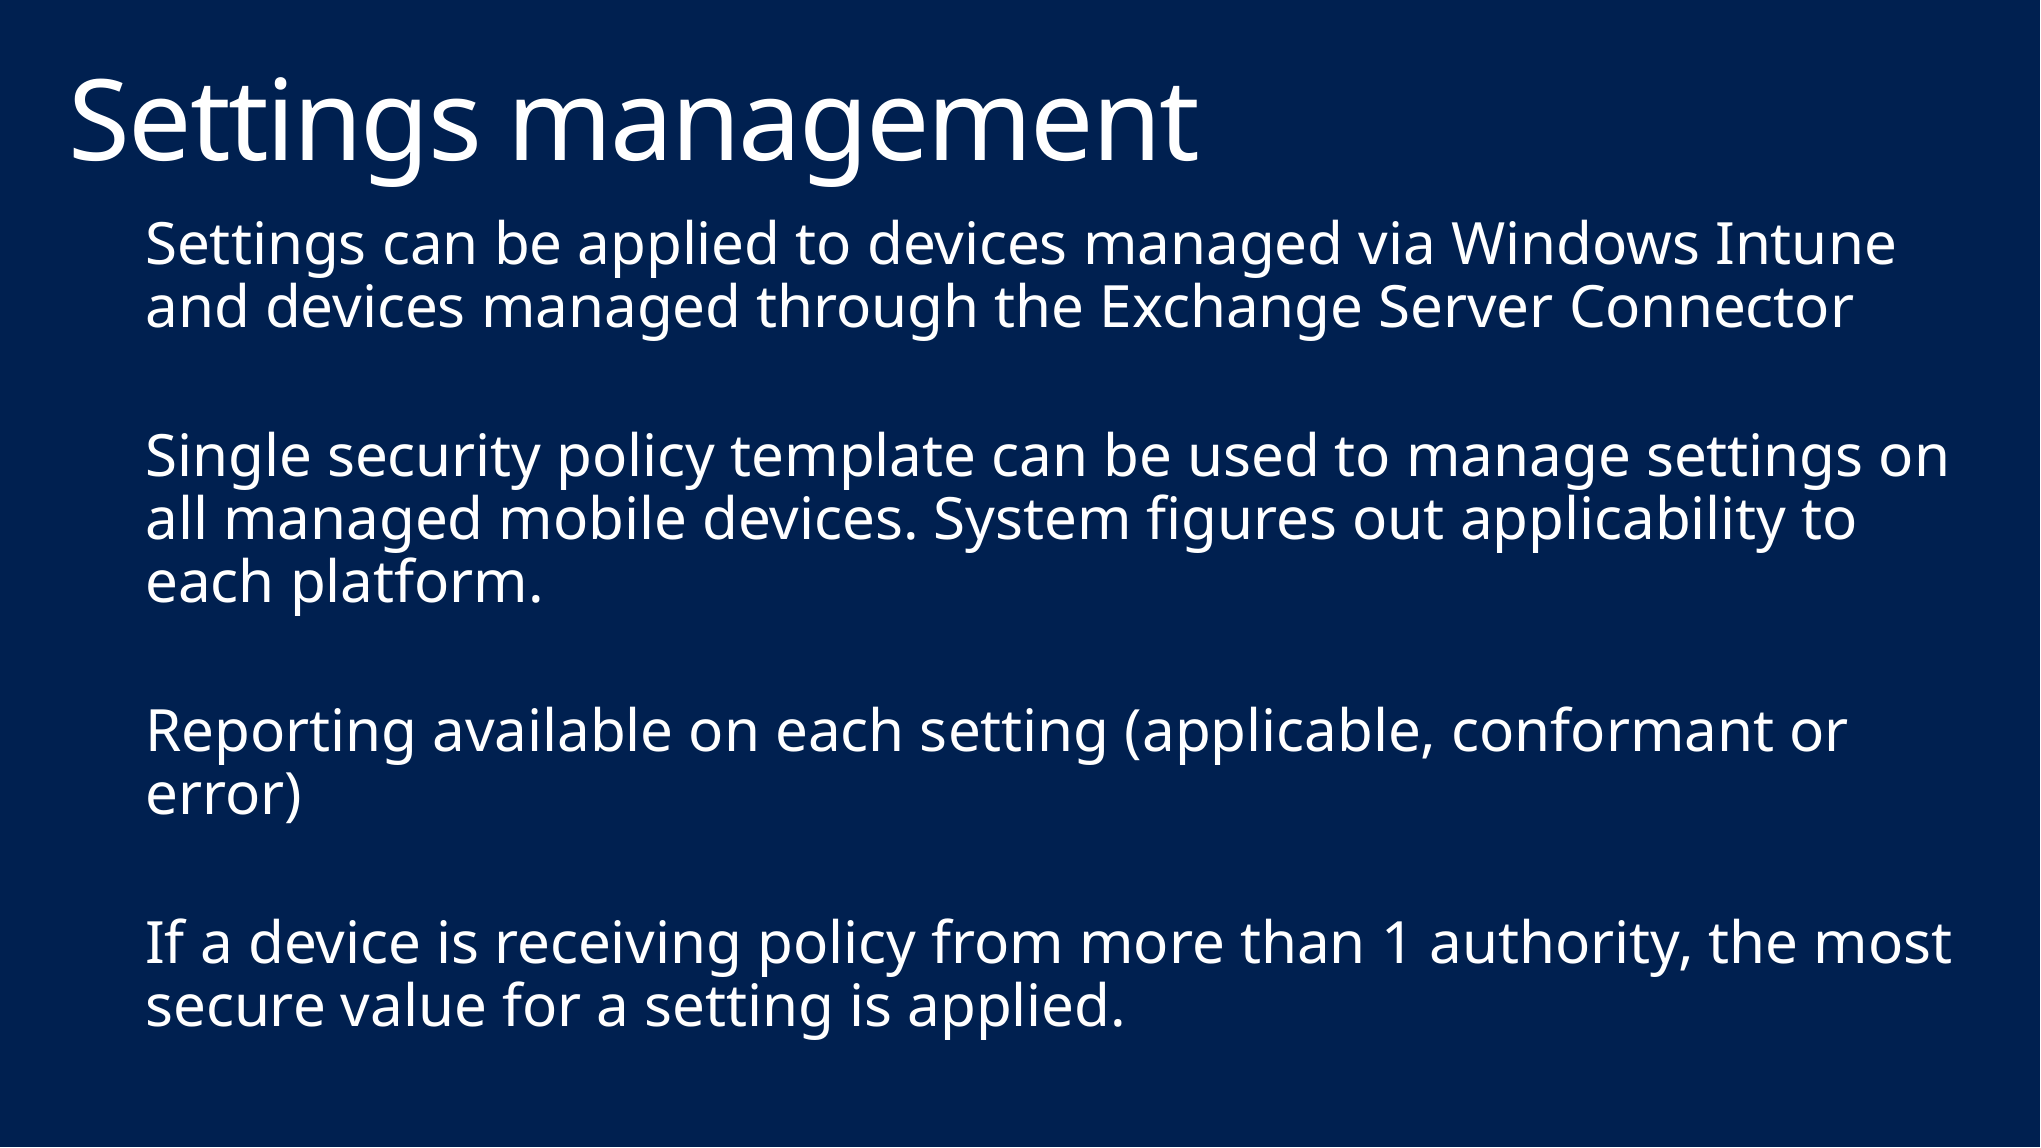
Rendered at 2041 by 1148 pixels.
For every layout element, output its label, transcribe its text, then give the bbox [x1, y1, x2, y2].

title Settings management [45, 48, 1996, 198]
list Settings can be applied to devices managed via Windows Intune and devices managed through the Exchange Server Connector Single security policy template can be used to manage settings on all managed mobile devices. System figures out applicability to each platform. Reporting available on each setting (applicable, conformant or error) If a device is receiving policy from more than 1 authority, the most secure value for a setting is applied. [45, 198, 1996, 1148]
